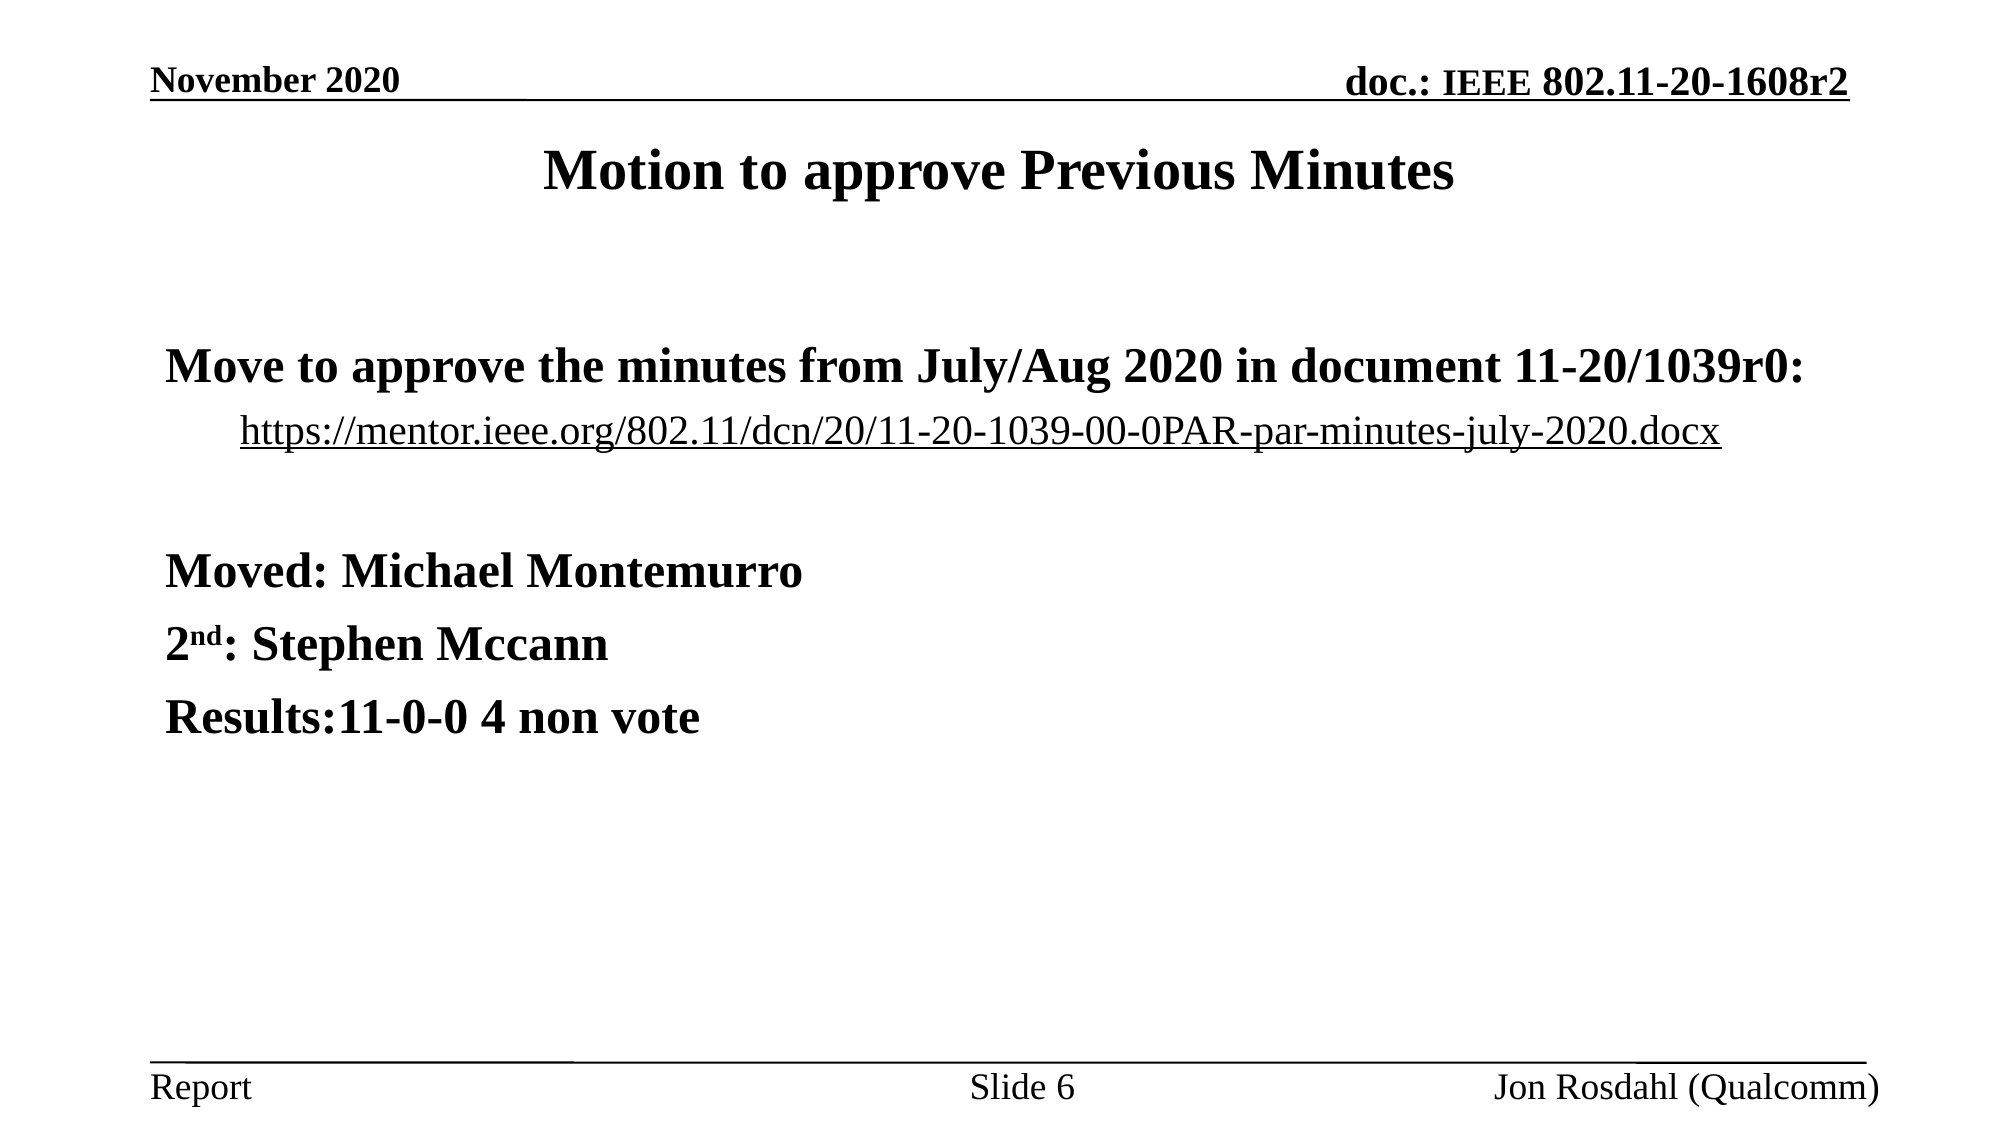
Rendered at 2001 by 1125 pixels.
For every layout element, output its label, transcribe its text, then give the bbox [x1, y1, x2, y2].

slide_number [149, 49, 431, 100]
slide_number Slide 6 [950, 1061, 1095, 1125]
title Motion to approve Previous Minutes [149, 112, 1850, 221]
list Move to approve the minutes from July/Aug 2020 in document 11-20/1039r0: https://mentor.ieee.org/802.11/dcn/20/11-20-1039-00-0PAR-par-minutes-july-2020.docx Moved: Michael Montemurro 2nd: Stephen Mccann Results:11-0-0 4 non vote [149, 324, 1850, 1000]
footer Jon Rosdahl (Qualcomm) [1436, 1061, 1881, 1108]
